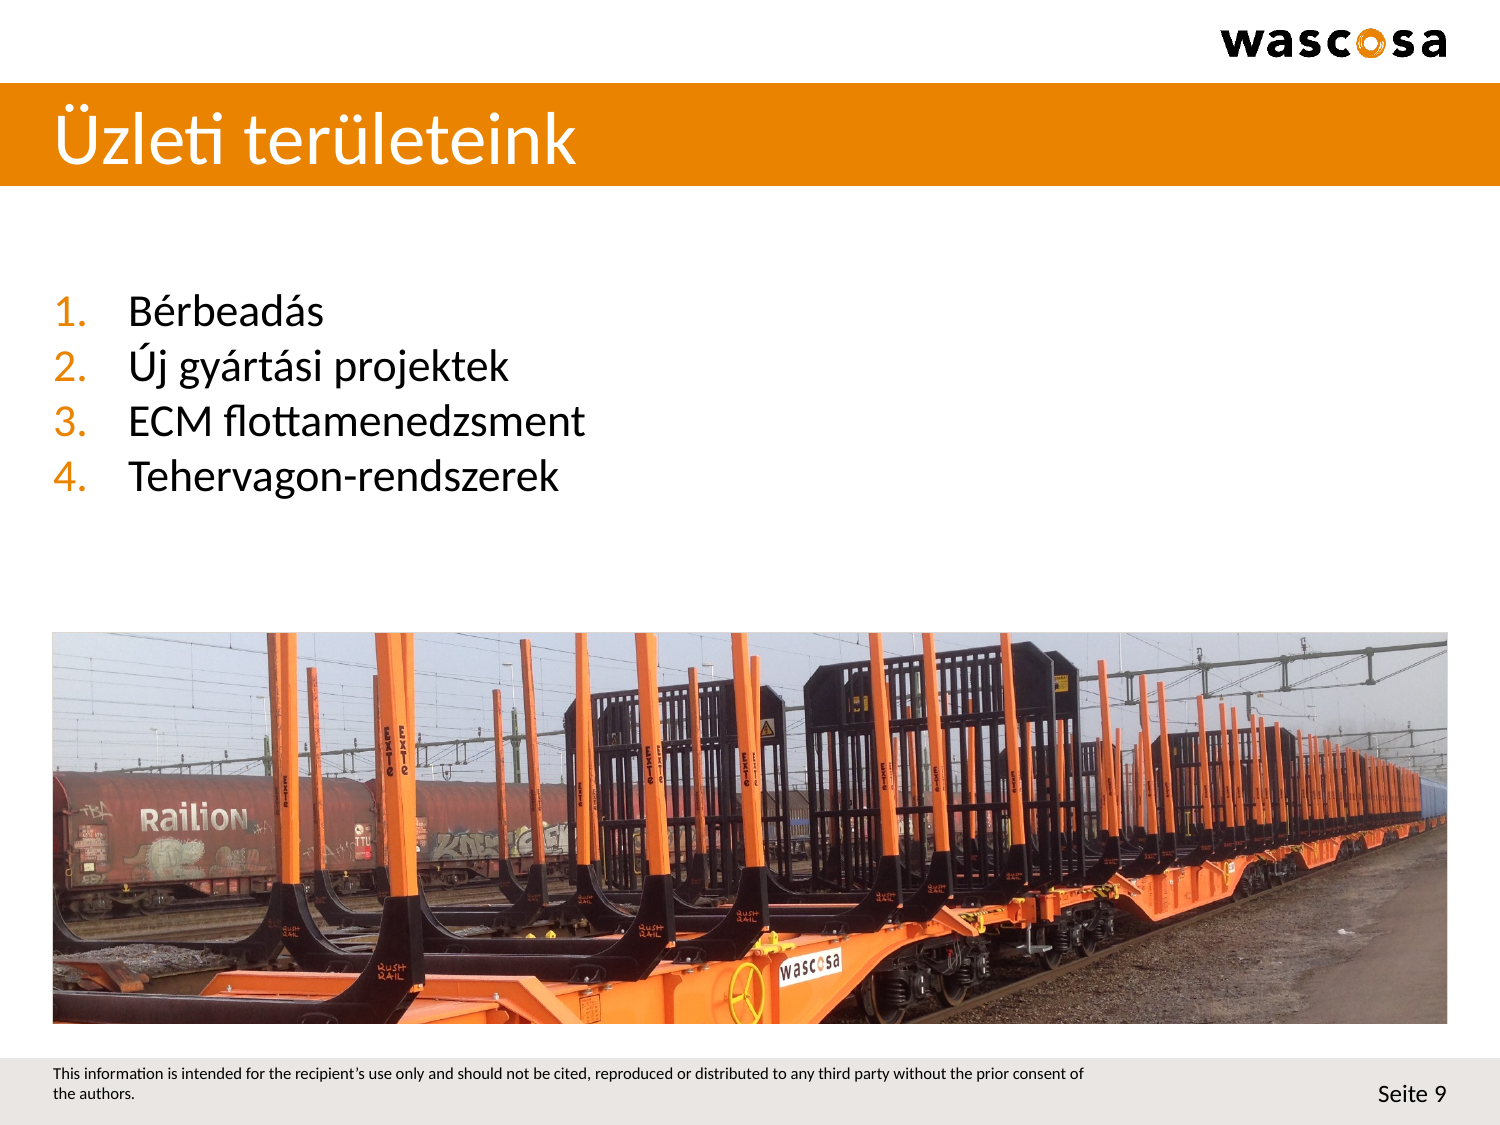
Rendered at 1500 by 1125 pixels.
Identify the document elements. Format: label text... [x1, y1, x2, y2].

title Üzleti területeink [53, 84, 1447, 185]
picture [53, 633, 1447, 1024]
footer This information is intended for the recipient’s use only and should not be cited, reproduced or distributed to any third party without the prior consent of the authors. [53, 1072, 1093, 1114]
picture [1217, 26, 1448, 60]
slide_number Seite 9 [1116, 1072, 1447, 1114]
list Bérbeadás Új gyártási projektek ECM flottamenedzsment Tehervagon-rendszerek [53, 225, 1447, 616]
